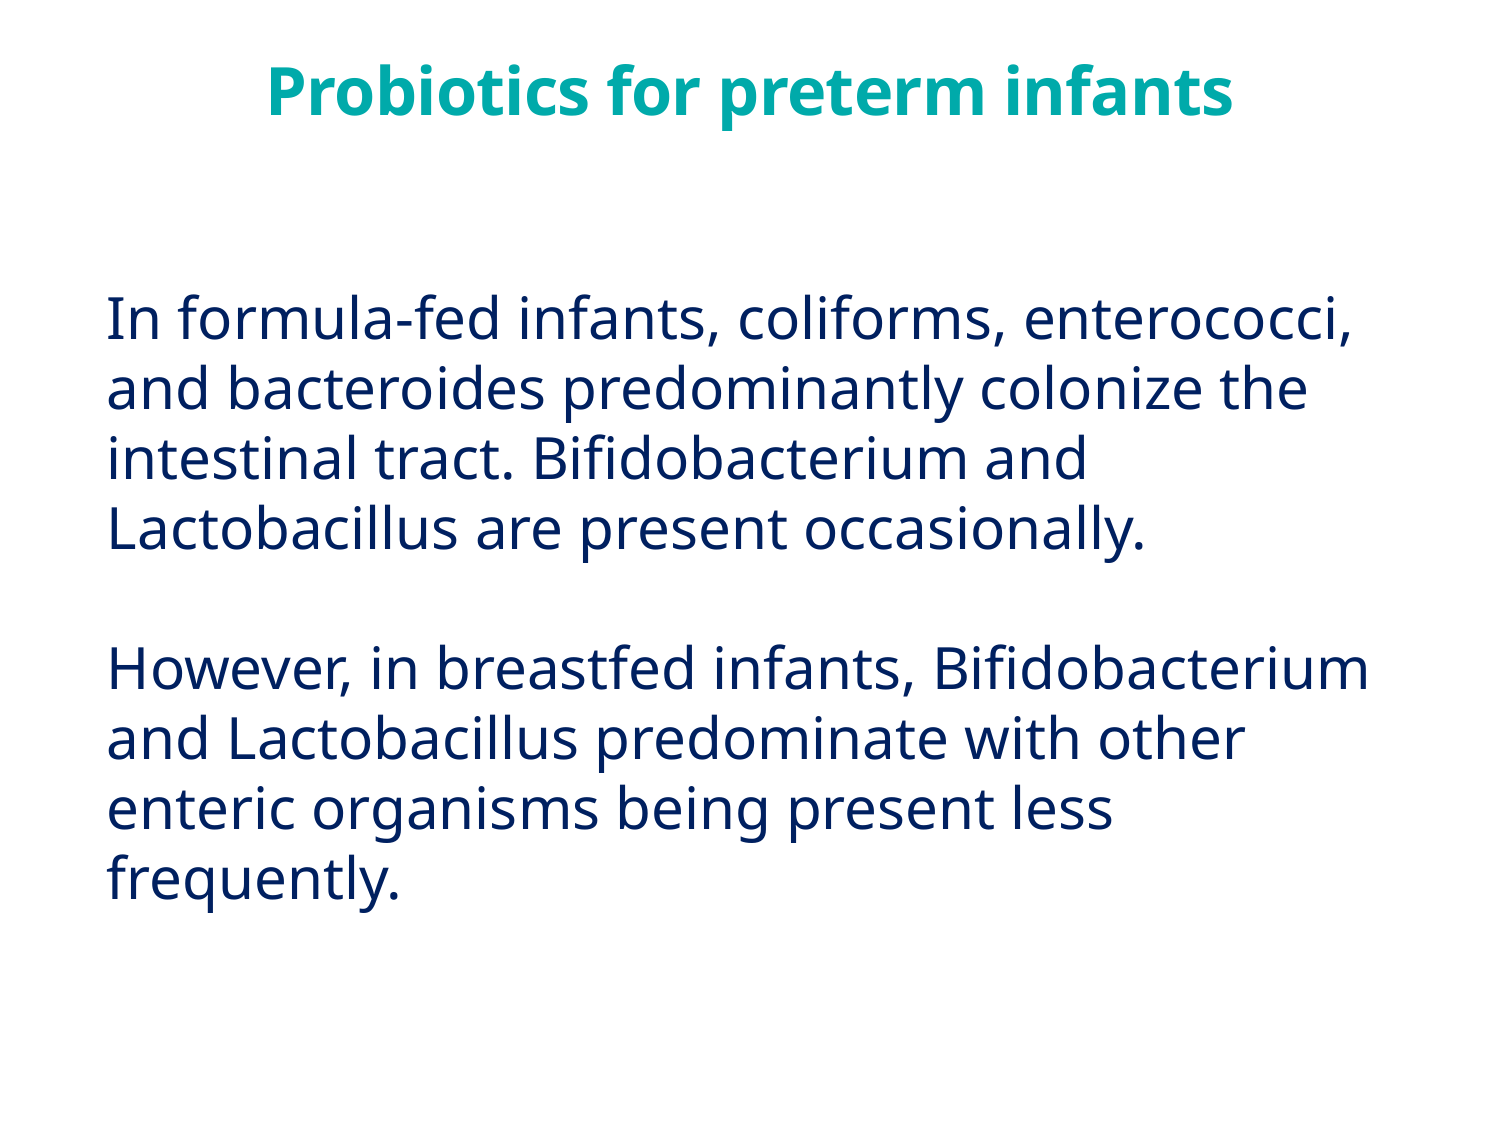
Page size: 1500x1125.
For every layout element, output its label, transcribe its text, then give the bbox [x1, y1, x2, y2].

text_box In formula-fed infants, coliforms, enterococci, and bacteroides predominantly colonize the intestinal tract. Bifidobacterium and Lactobacillus are present occasionally. However, in breastfed infants, Bifidobacterium and Lactobacillus predominate with other enteric organisms being present less frequently. [91, 273, 1409, 919]
text_box Probiotics for preterm infants [25, 48, 1475, 178]
